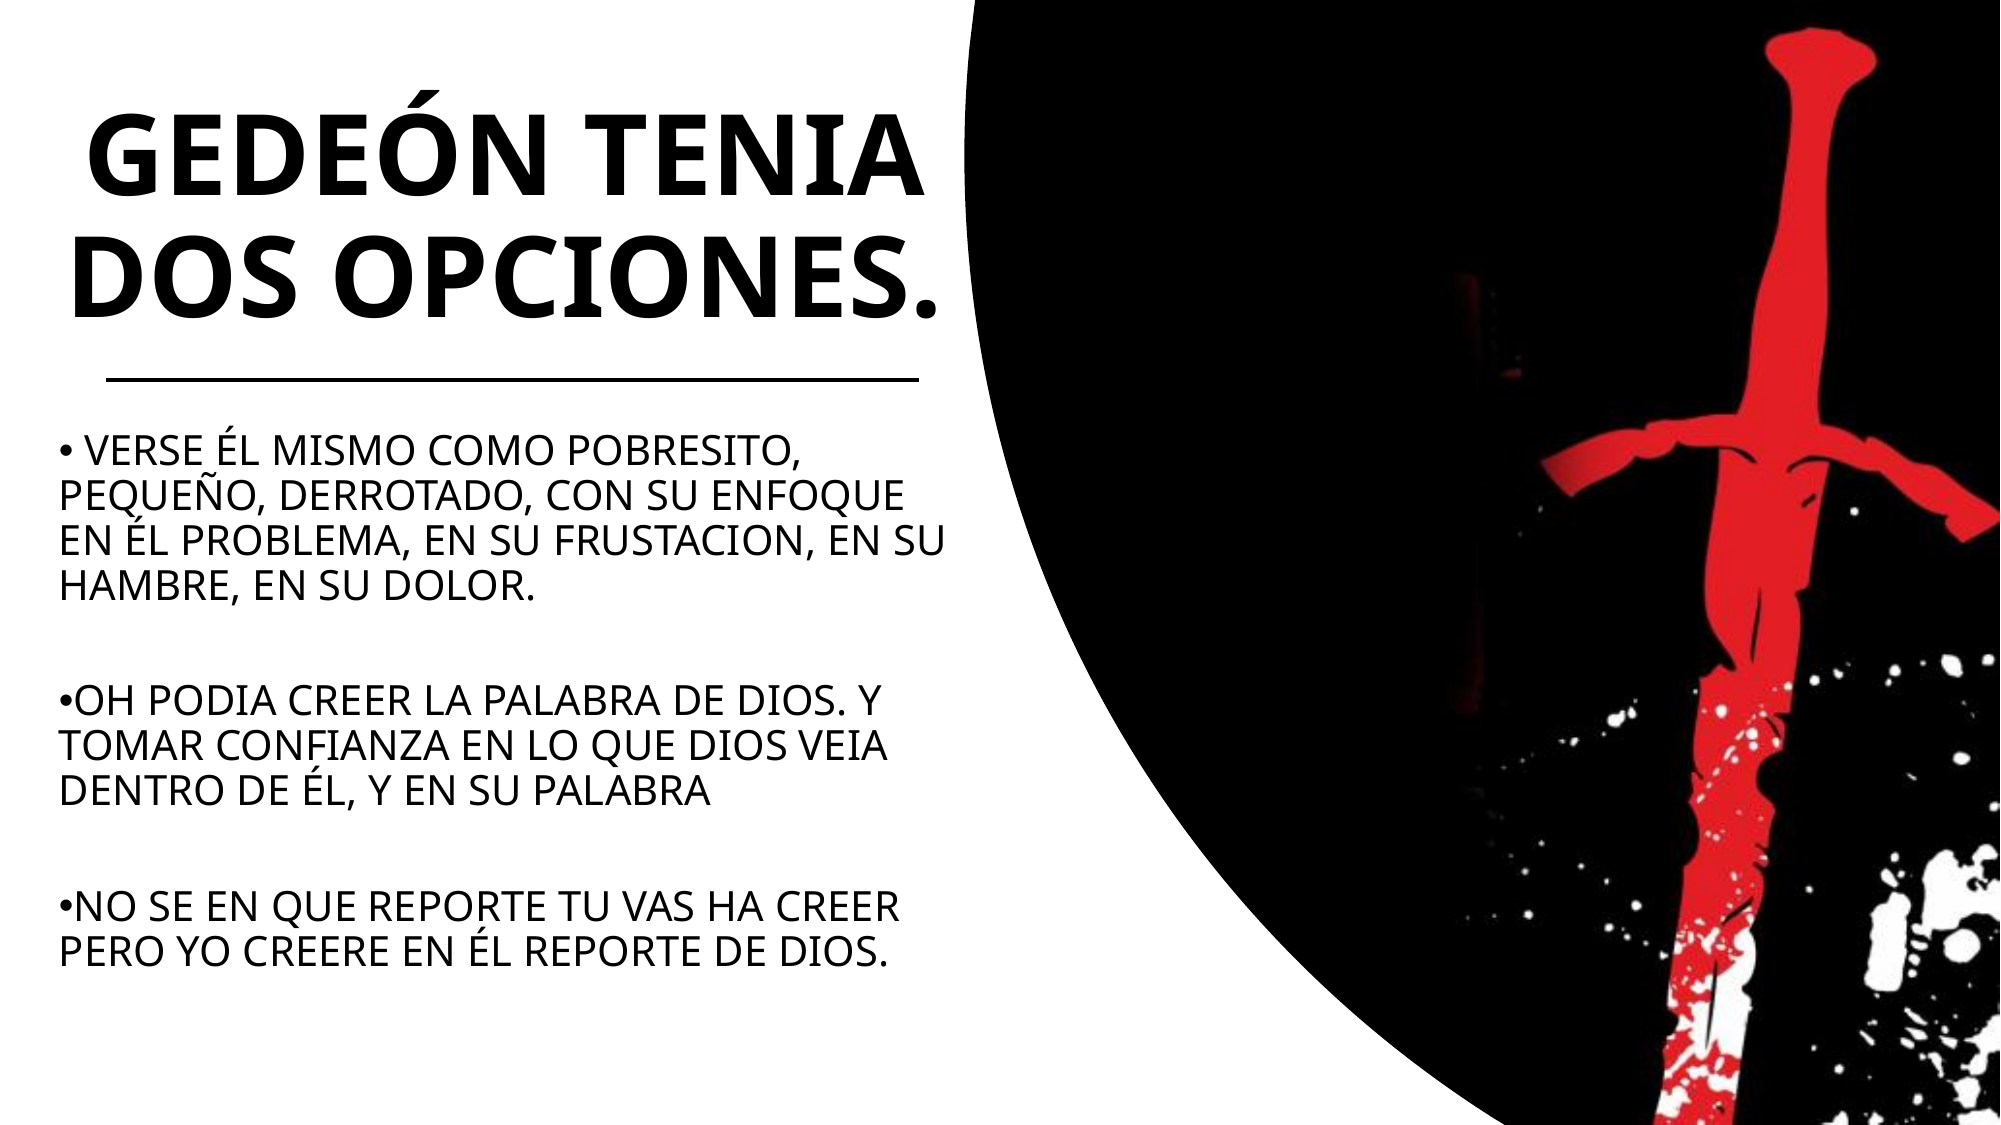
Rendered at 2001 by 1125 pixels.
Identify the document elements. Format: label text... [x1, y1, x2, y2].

picture [964, 0, 2000, 1125]
title GEDEÓN TENIA DOS OPCIONES. [33, 59, 964, 380]
text_box VERSE ÉL MISMO COMO POBRESITO, PEQUEÑO, DERROTADO, CON SU ENFOQUE EN ÉL PROBLEMA, EN SU FRUSTACION, EN SU HAMBRE, EN SU DOLOR. OH PODIA CREER LA PALABRA DE DIOS. Y TOMAR CONFIANZA EN LO QUE DIOS VEIA DENTRO DE ÉL, Y EN SU PALABRA NO SE EN QUE REPORTE TU VAS HA CREER PERO YO CREERE EN ÉL REPORTE DE DIOS. [43, 422, 964, 1125]
